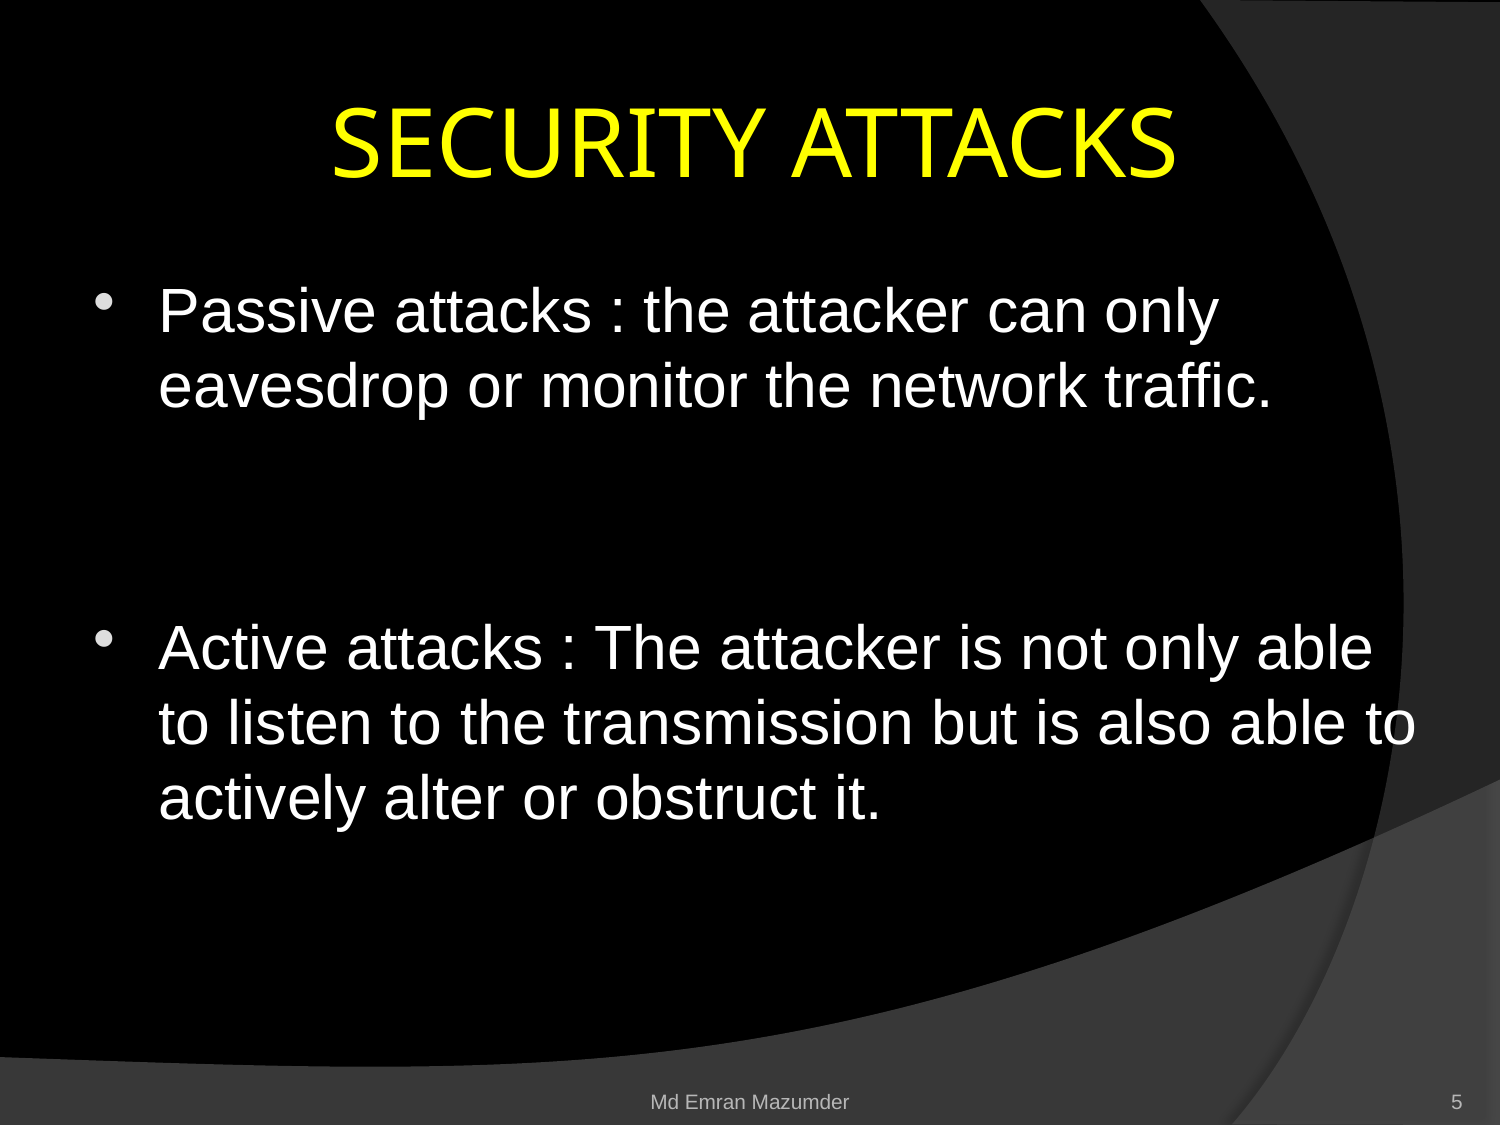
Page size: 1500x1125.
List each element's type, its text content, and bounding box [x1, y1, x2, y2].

list Passive attacks : the attacker can only eavesdrop or monitor the network traffic. Active attacks : The attacker is not only able to listen to the transmission but is also able to actively alter or obstruct it. [75, 262, 1436, 1083]
title SECURITY ATTACKS [75, 45, 1436, 233]
slide_number 5 [1337, 1053, 1463, 1114]
footer Md Emran Mazumder [512, 1053, 988, 1114]
